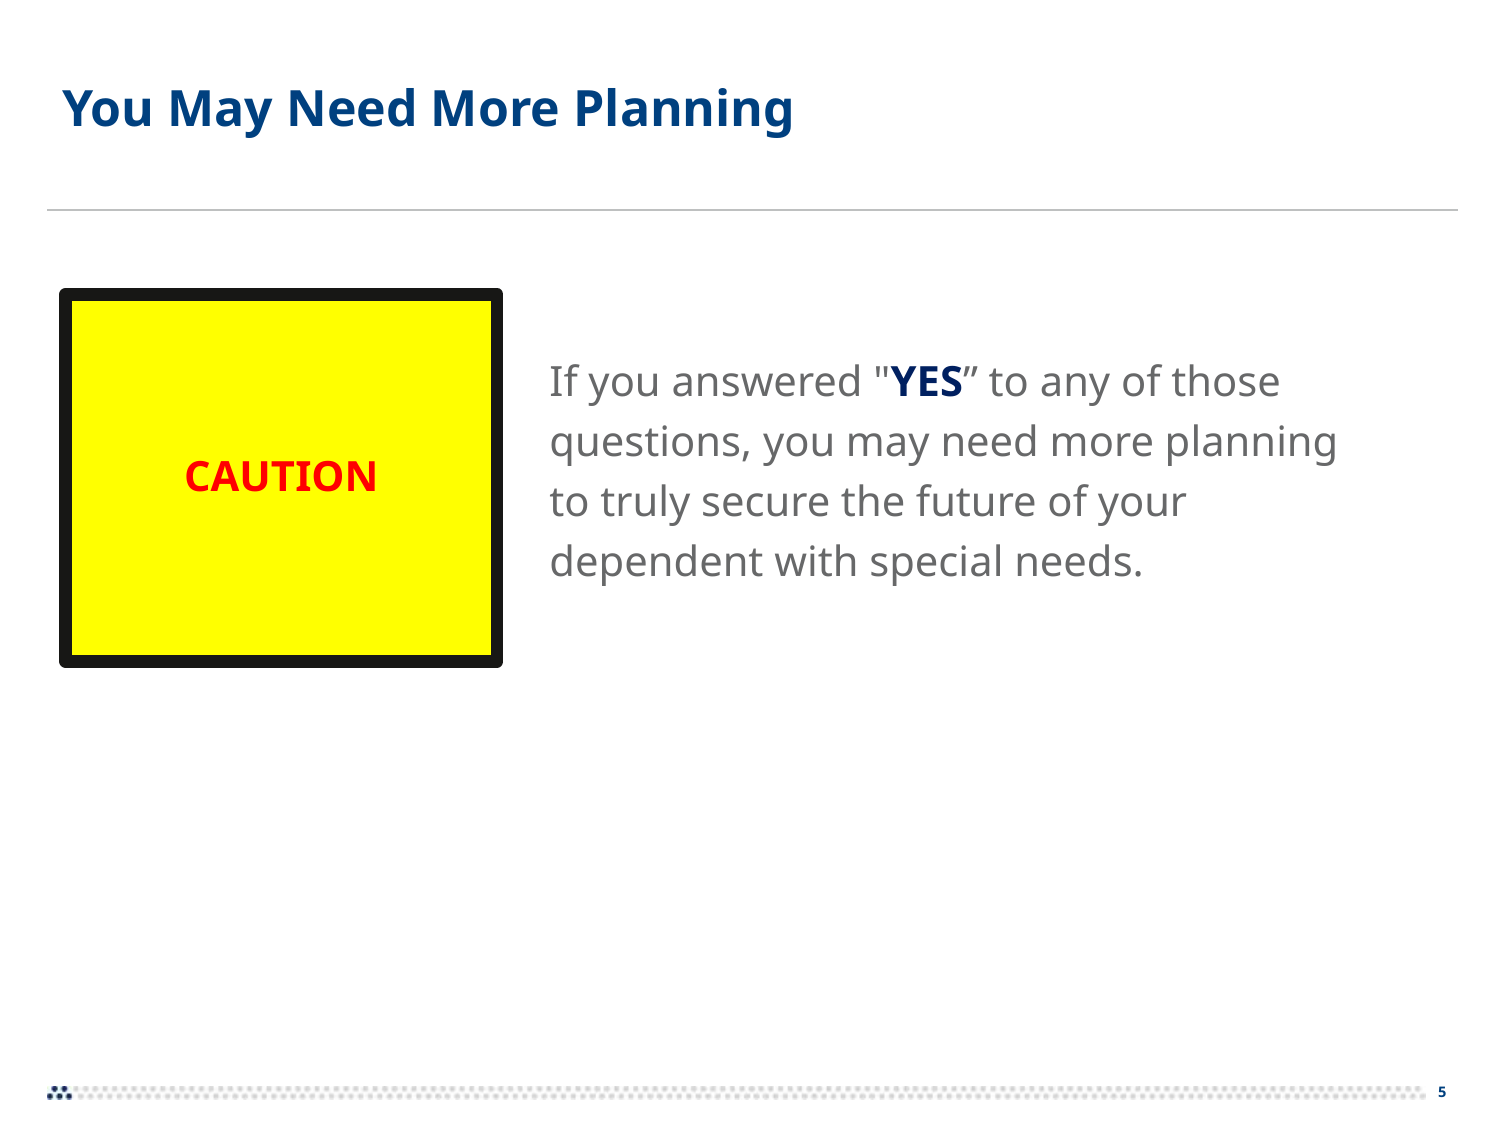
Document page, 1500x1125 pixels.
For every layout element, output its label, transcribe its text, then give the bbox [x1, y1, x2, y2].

list CAUTION [65, 294, 498, 662]
picture [47, 1086, 1426, 1100]
title You May Need More Planning [47, 37, 1458, 185]
list If you answered "YES” to any of those questions, you may need more planning to truly secure the future of your dependent with special needs. [534, 337, 1375, 705]
